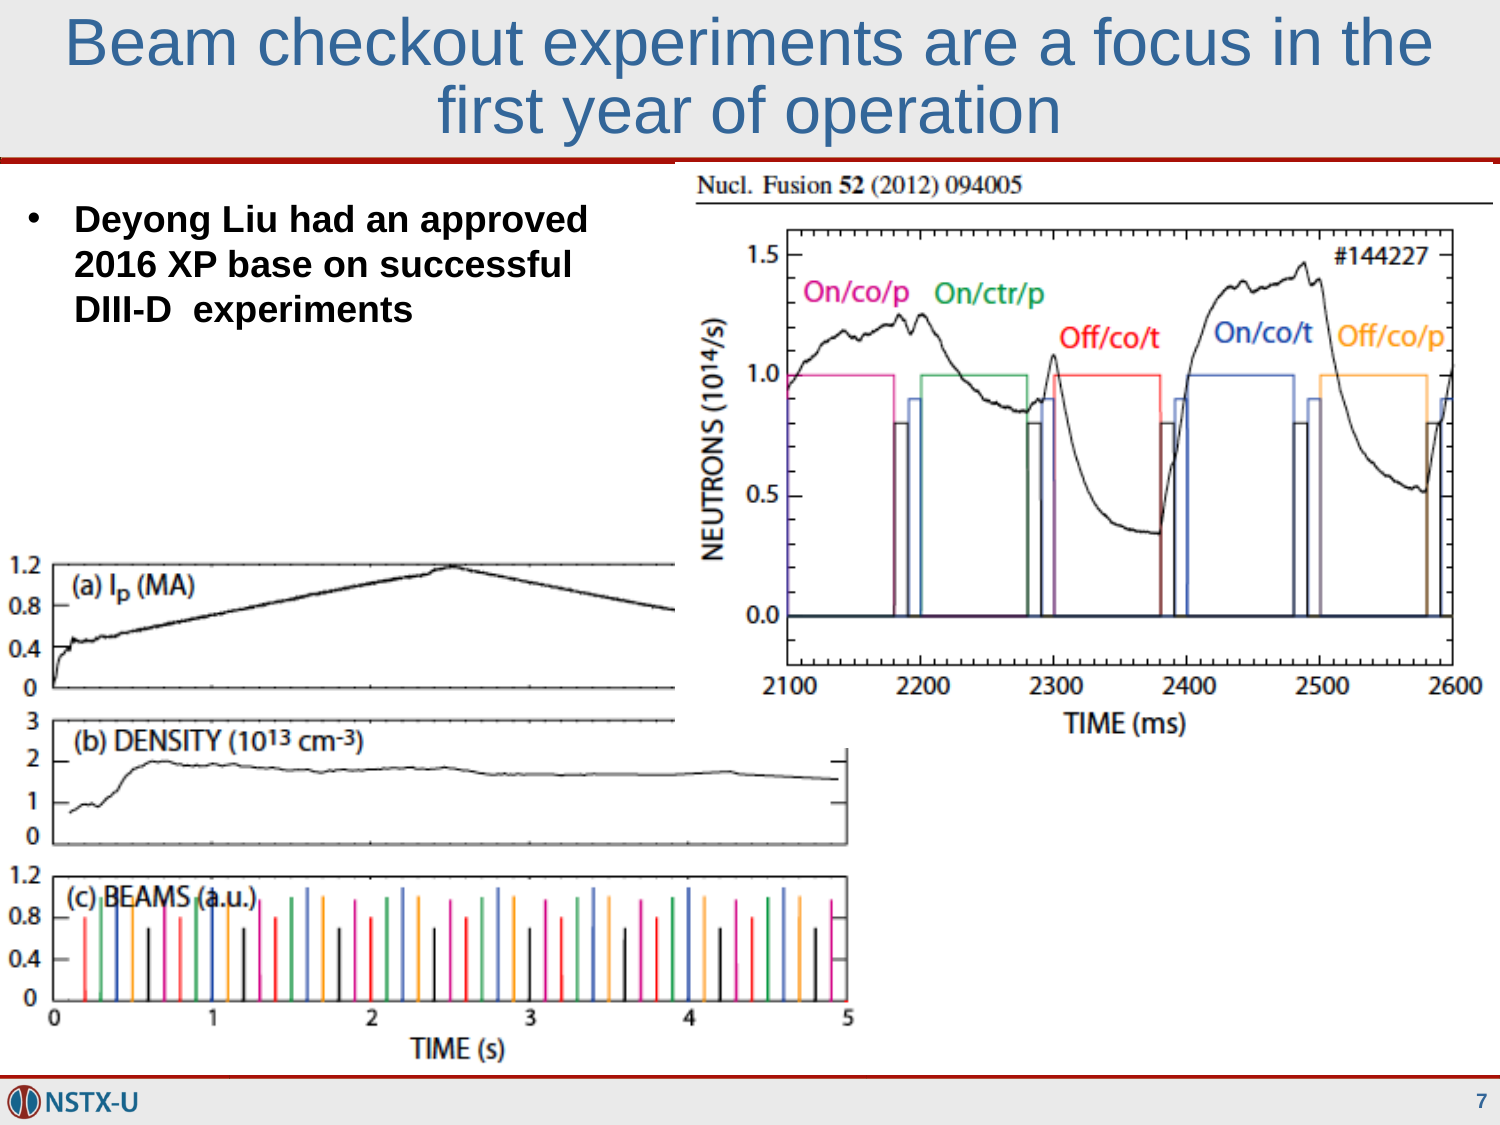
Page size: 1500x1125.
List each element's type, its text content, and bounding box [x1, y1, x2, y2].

picture [0, 158, 1500, 1072]
title Beam checkout experiments are a focus in the first year of operation [0, 0, 1500, 158]
text_box Deyong Liu had an approved 2016 XP base on successful DIII-D experiments [12, 187, 650, 338]
picture [0, 1075, 1500, 1125]
